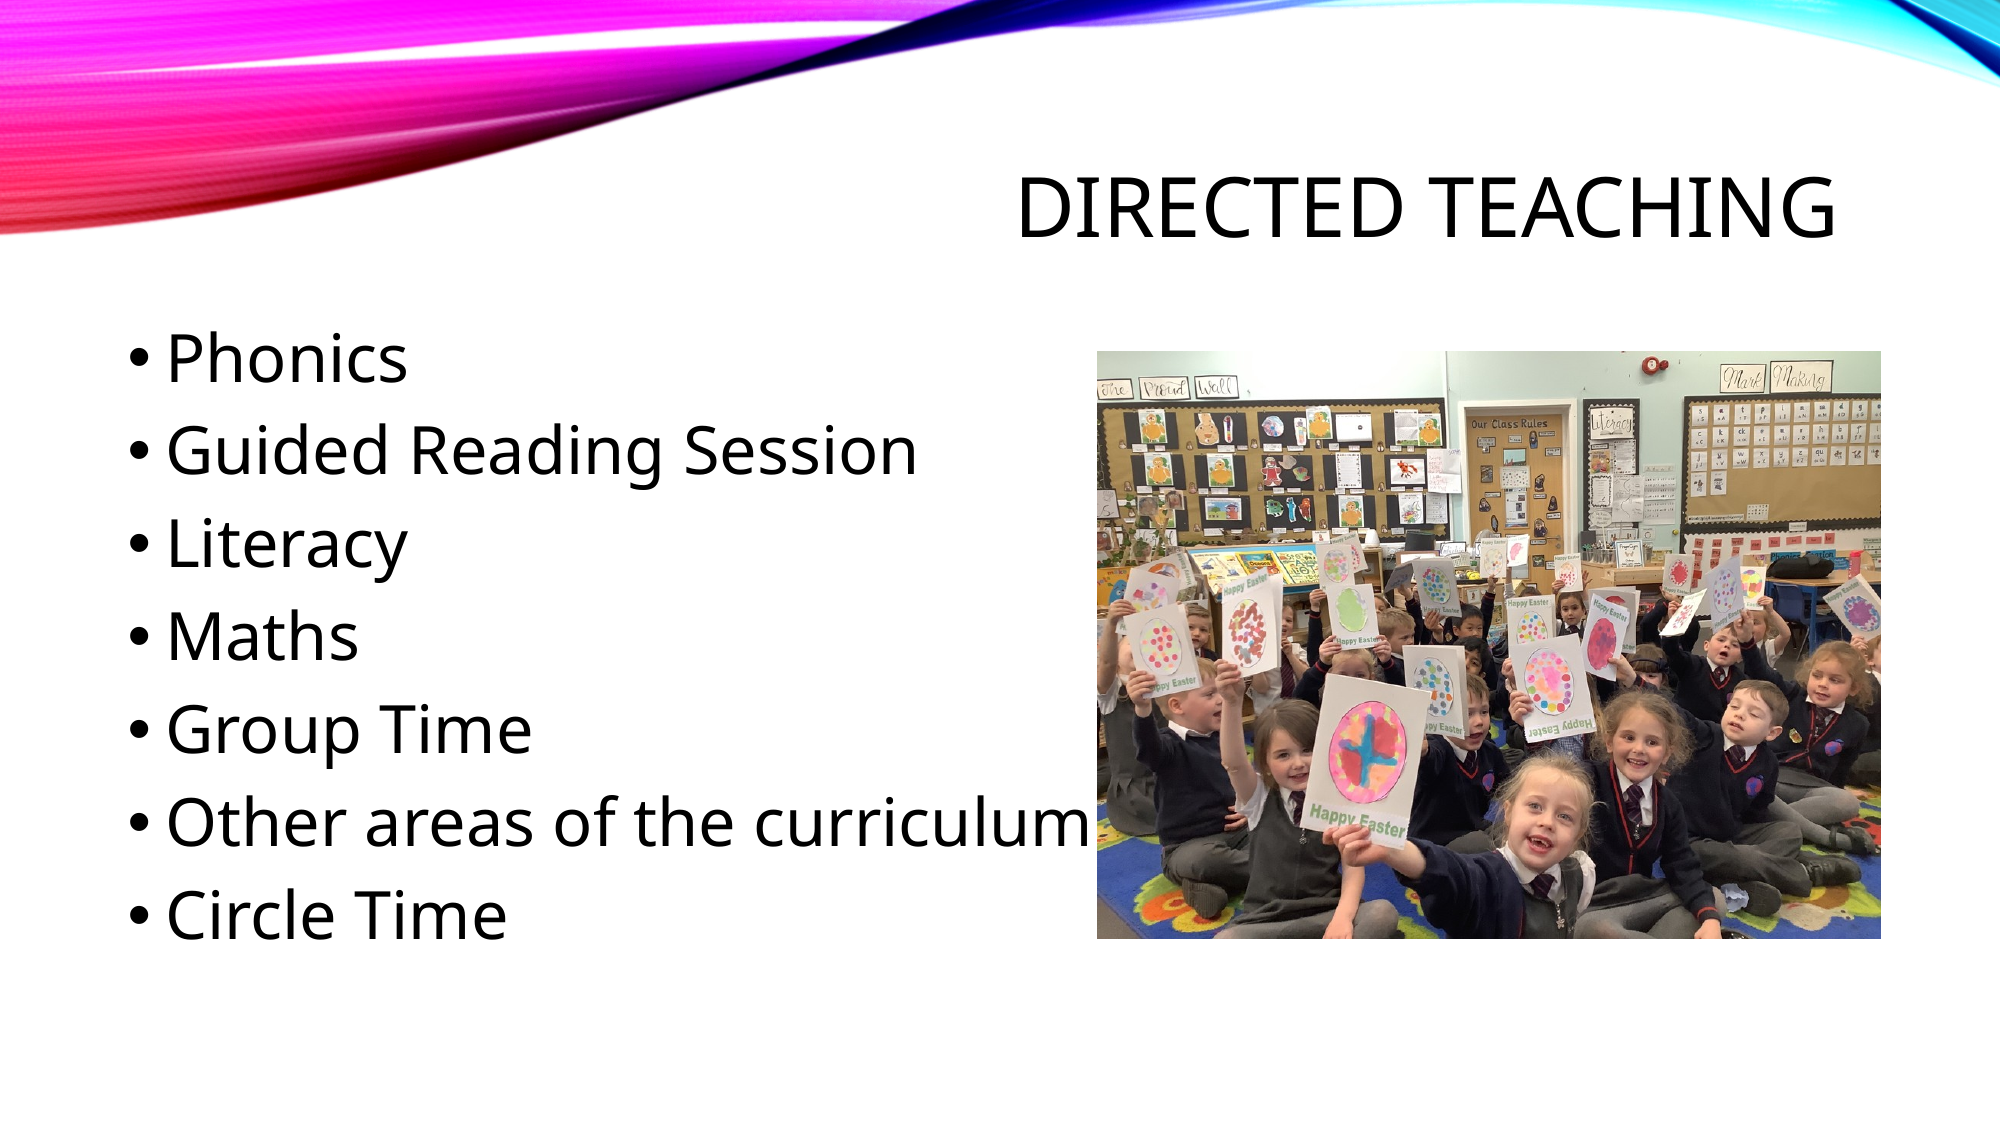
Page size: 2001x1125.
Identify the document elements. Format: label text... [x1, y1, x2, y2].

picture [1890, 0, 2000, 75]
picture [1097, 350, 1882, 939]
picture [1910, 0, 2000, 45]
picture [0, 0, 2000, 237]
list Phonics Guided Reading Session Literacy Maths Group Time Other areas of the curriculum Circle Time [112, 316, 1147, 1021]
title Directed Teaching [720, 104, 2000, 317]
